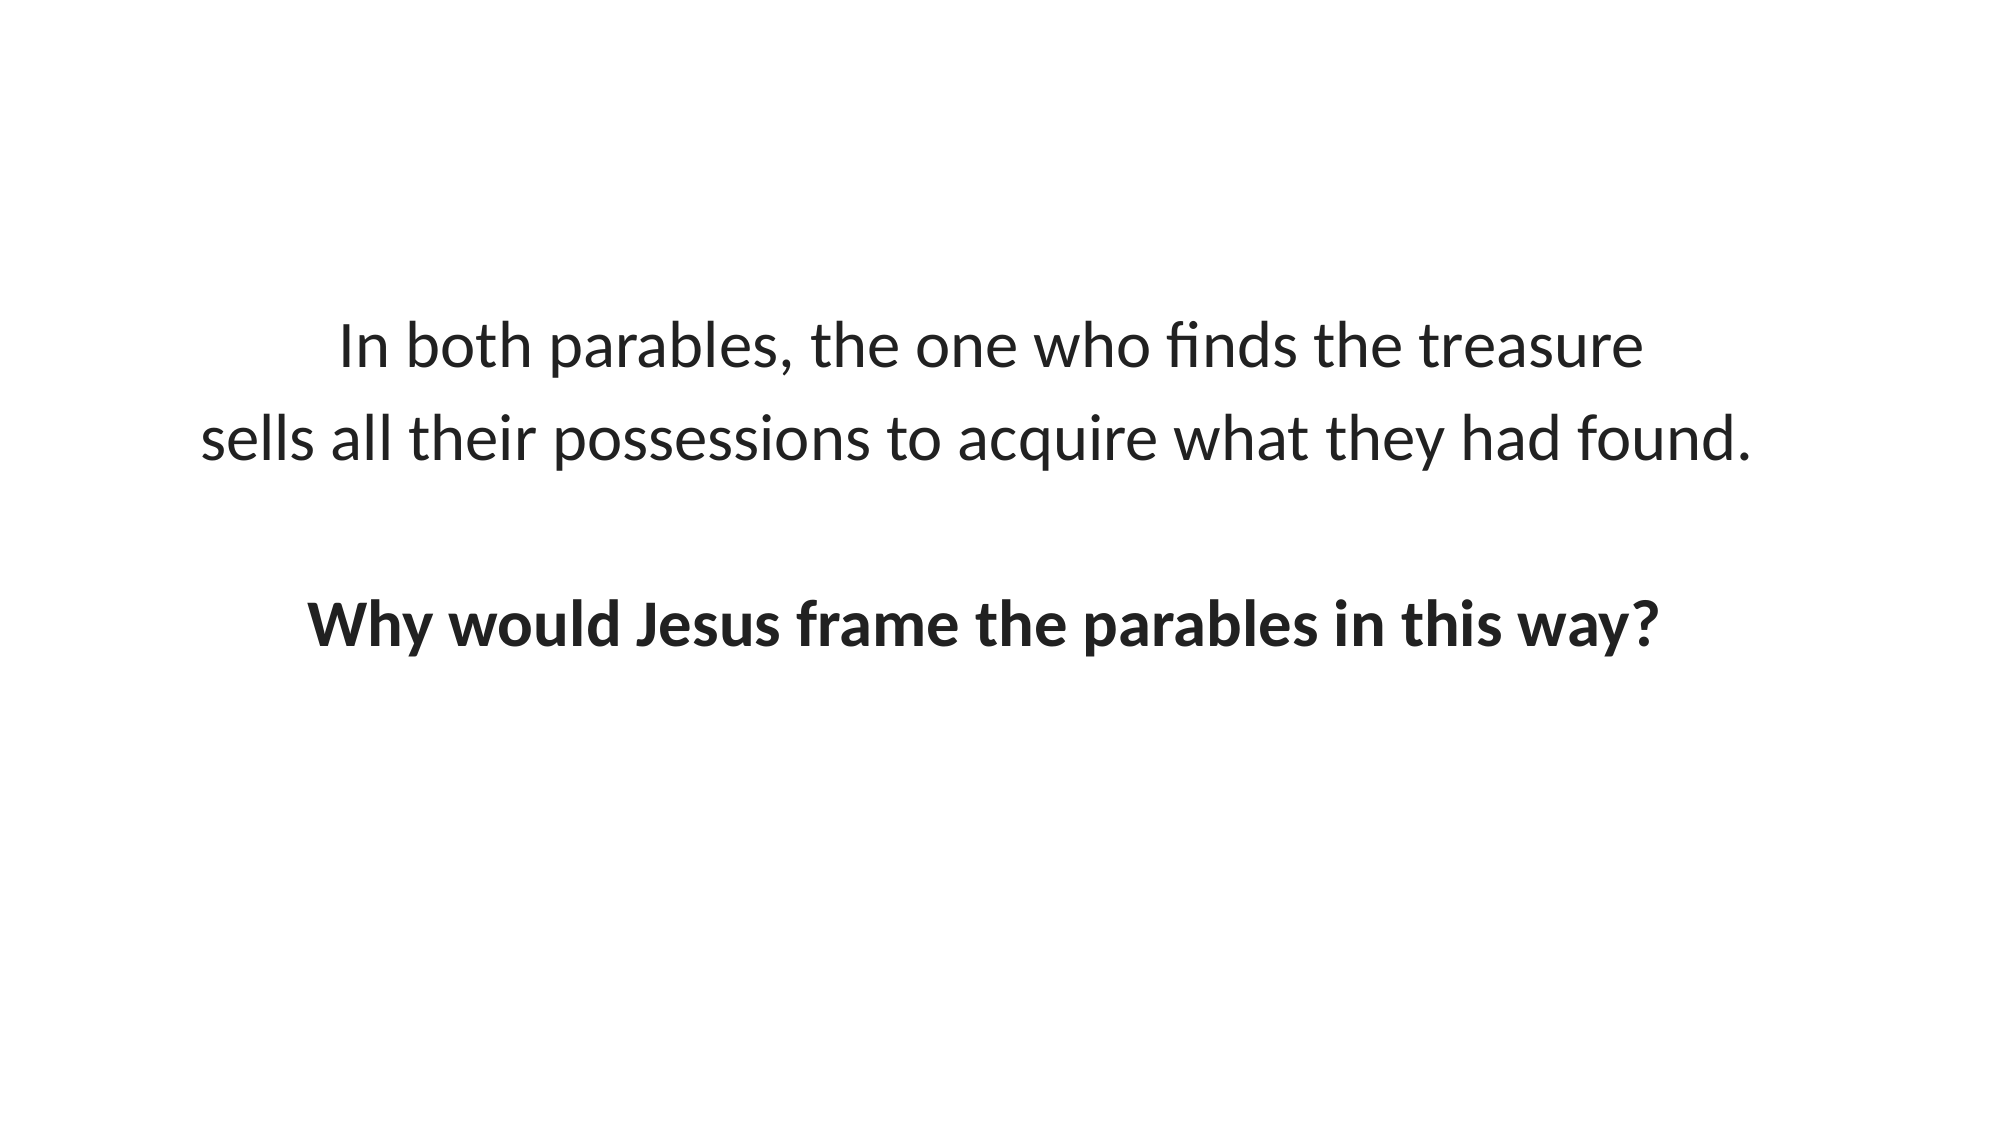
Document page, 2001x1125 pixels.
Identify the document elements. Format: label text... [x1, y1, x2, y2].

list In both parables, the one who finds the treasure sells all their possessions to acquire what they had found. Why would Jesus frame the parables in this way? [137, 201, 1863, 996]
